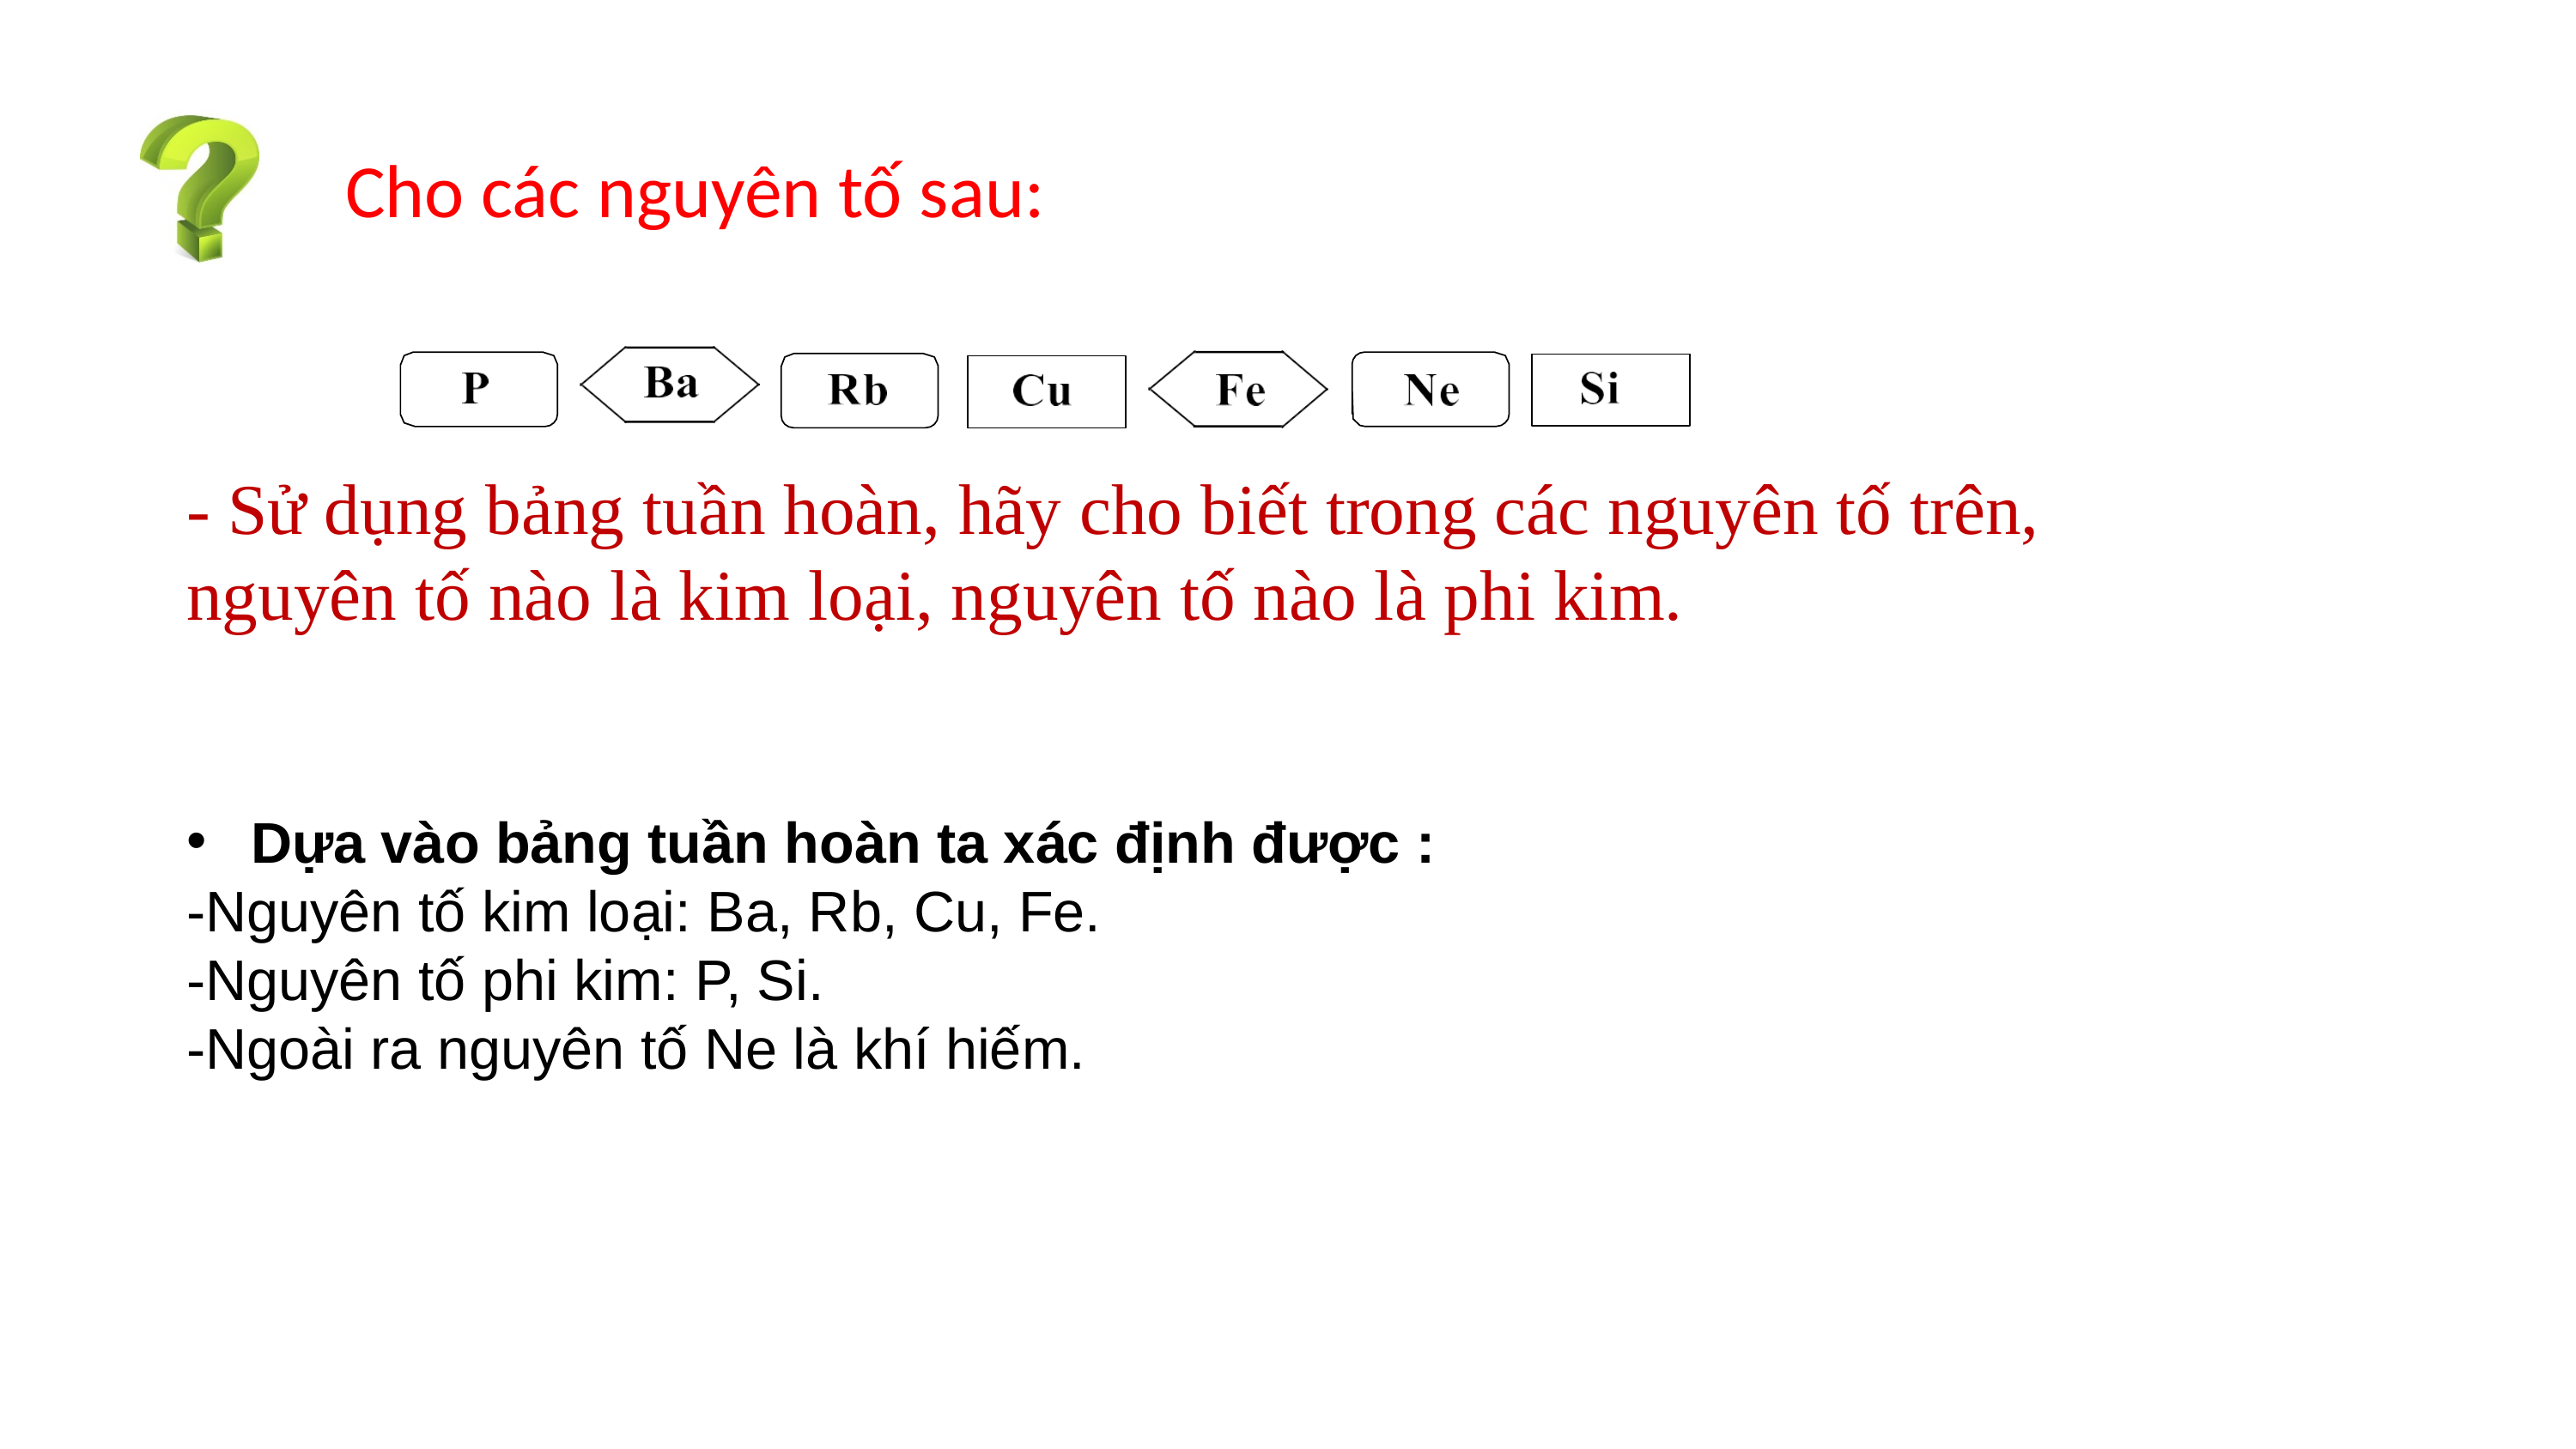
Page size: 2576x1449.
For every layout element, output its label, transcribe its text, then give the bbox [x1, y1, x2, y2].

text_box Cho các nguyên tố sau: [325, 132, 1065, 333]
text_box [1148, 350, 1329, 428]
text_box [580, 346, 760, 424]
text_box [780, 352, 940, 430]
picture [140, 110, 259, 268]
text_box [1530, 352, 1692, 427]
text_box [398, 350, 559, 428]
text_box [1351, 350, 1511, 428]
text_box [966, 355, 1127, 430]
text_box - Sử dụng bảng tuần hoàn, hãy cho biết trong các nguyên tố trên, nguyên tố nào là kim loại, nguyên tố nào là phi kim. Dựa vào bảng tuần hoàn ta xác định được : -Nguyên tố kim loại: Ba, Rb, Cu, Fe. -Nguyên tố phi kim: P, Si. -Ngoài ra nguyên tố Ne là khí hiếm. [167, 452, 2361, 1228]
